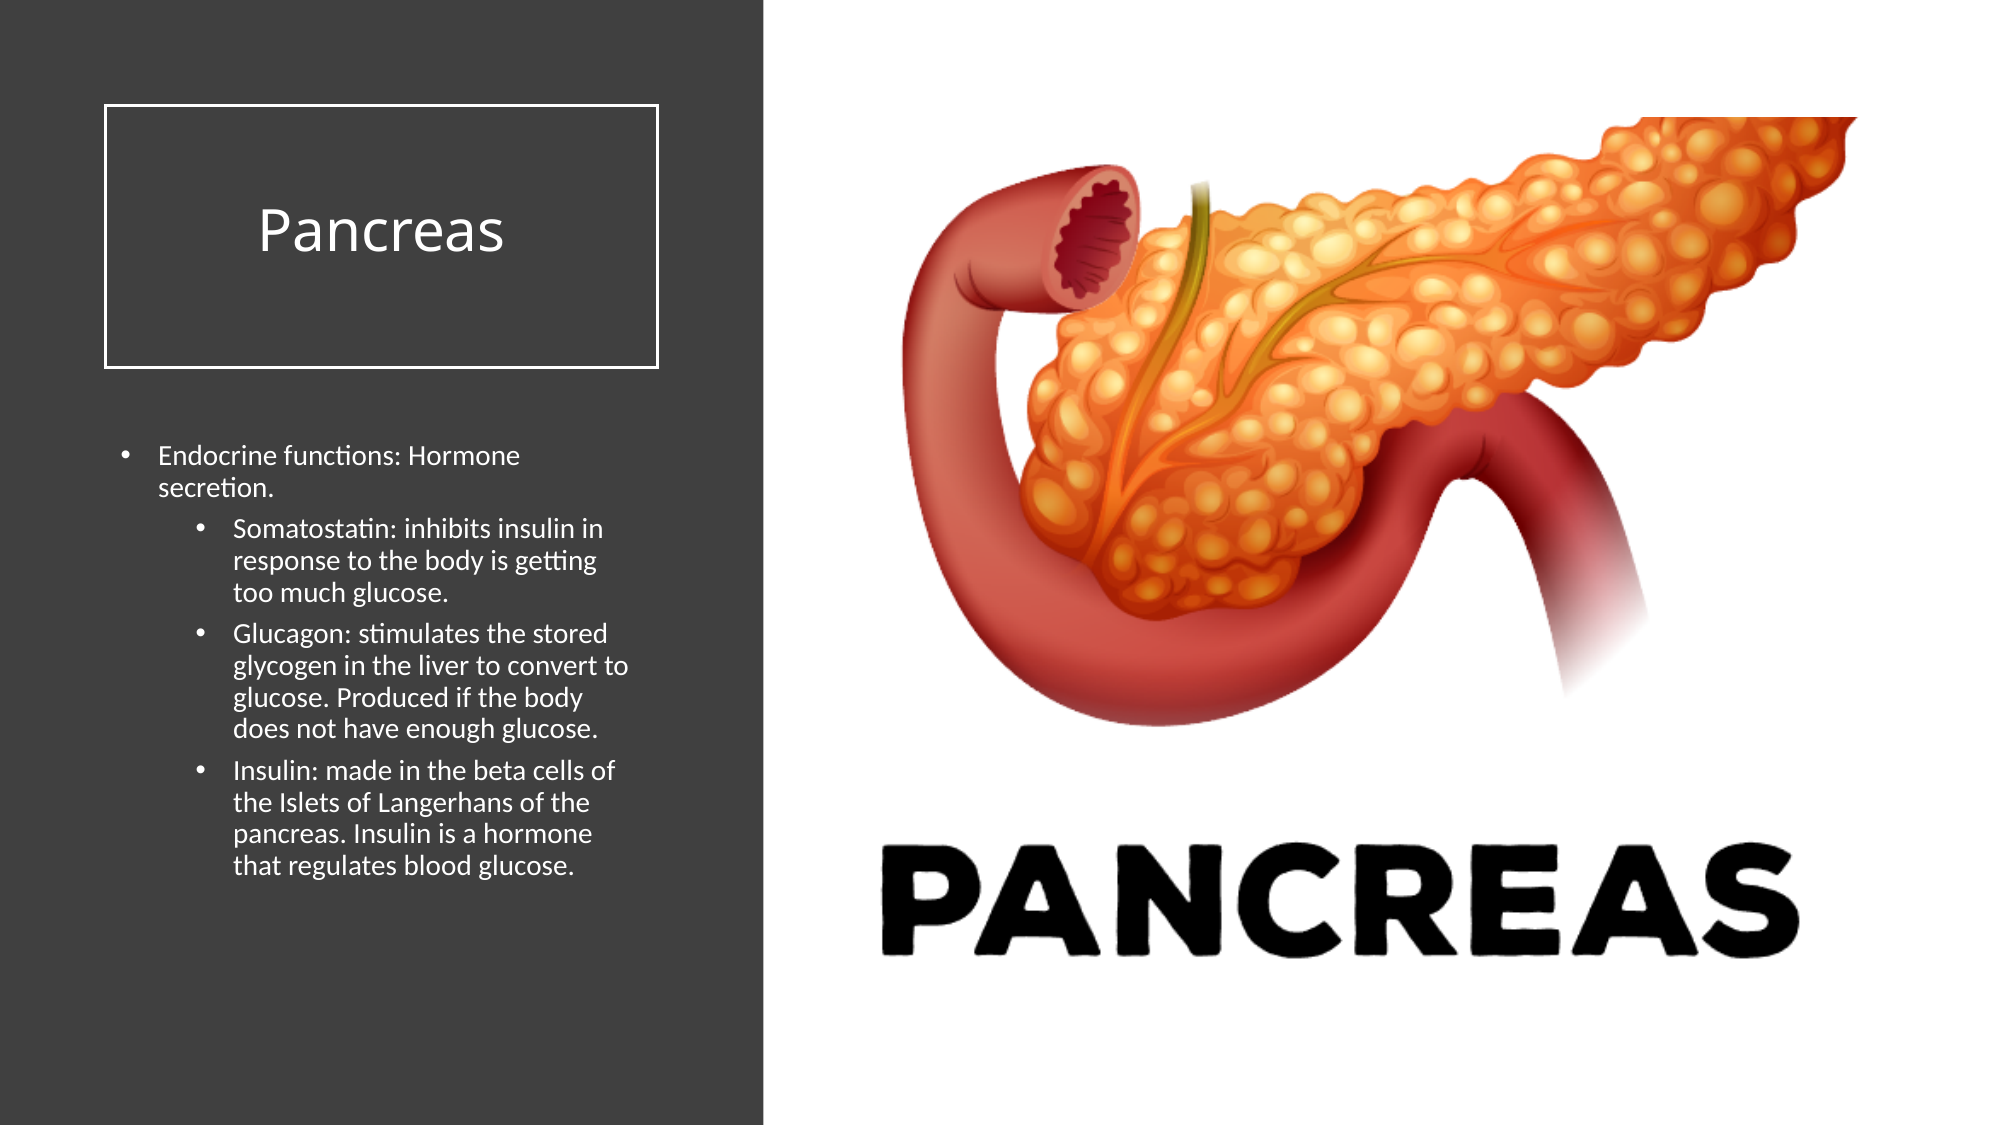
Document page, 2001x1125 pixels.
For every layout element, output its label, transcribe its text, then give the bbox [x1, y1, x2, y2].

list Endocrine functions: Hormone secretion. Somatostatin: inhibits insulin in response to the body is getting too much glucose. Glucagon: stimulates the stored glycogen in the liver to convert to glucose. Produced if the body does not have enough glucose. Insulin: made in the beta cells of the Islets of Langerhans of the pancreas. Insulin is a hormone that regulates blood glucose. [105, 432, 658, 994]
picture [869, 117, 1895, 981]
text_box [0, 0, 764, 1125]
title Pancreas [105, 105, 658, 368]
